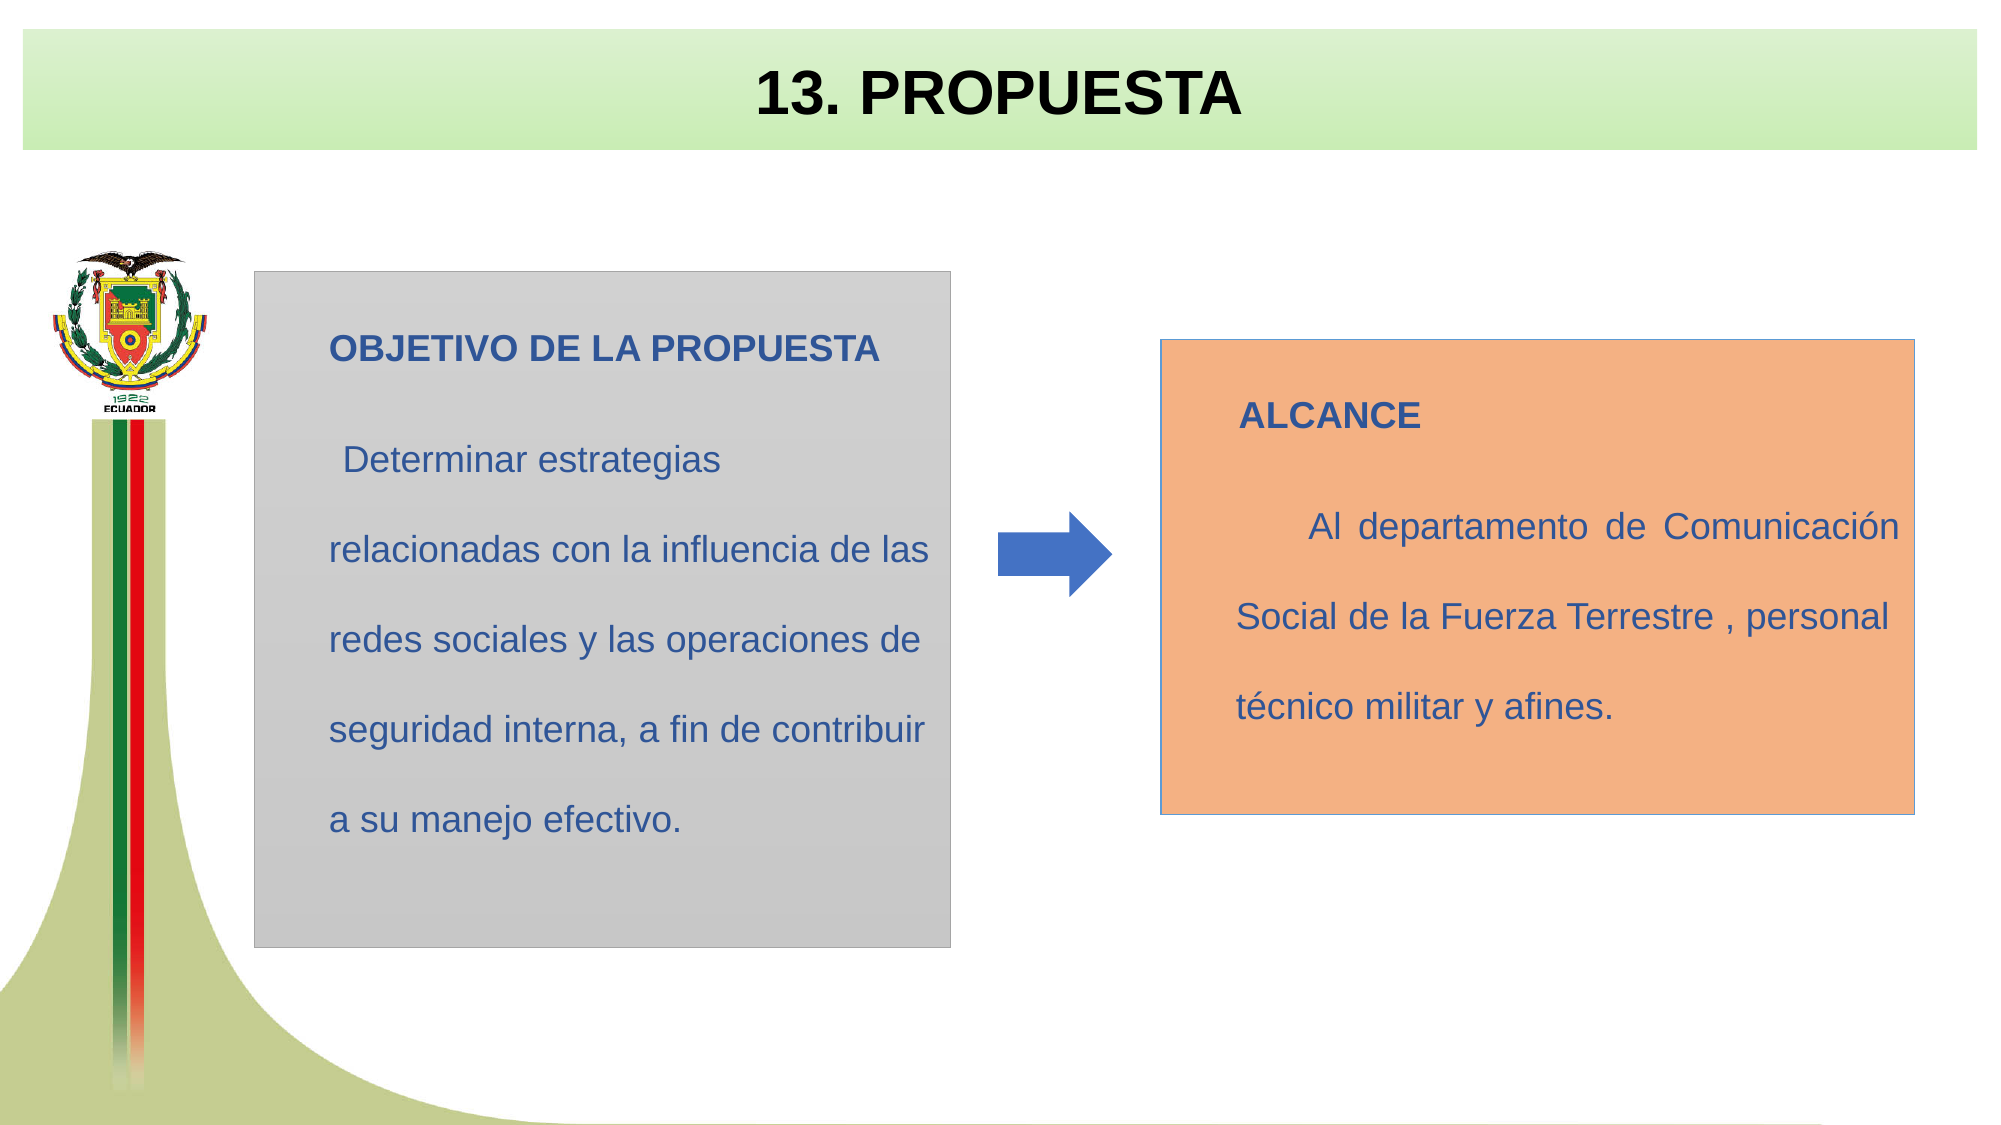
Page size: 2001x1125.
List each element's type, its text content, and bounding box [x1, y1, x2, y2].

text_box ALCANCE Al departamento de Comunicación Social de la Fuerza Terrestre , personal técnico militar y afines. [1160, 339, 1915, 815]
text_box 13. PROPUESTA [22, 29, 1978, 151]
text_box [994, 503, 1118, 606]
picture [0, 0, 2001, 1125]
text_box OBJETIVO DE LA PROPUESTA Determinar estrategias relacionadas con la influencia de las redes sociales y las operaciones de seguridad interna, a fin de contribuir a su manejo efectivo. [254, 271, 951, 948]
